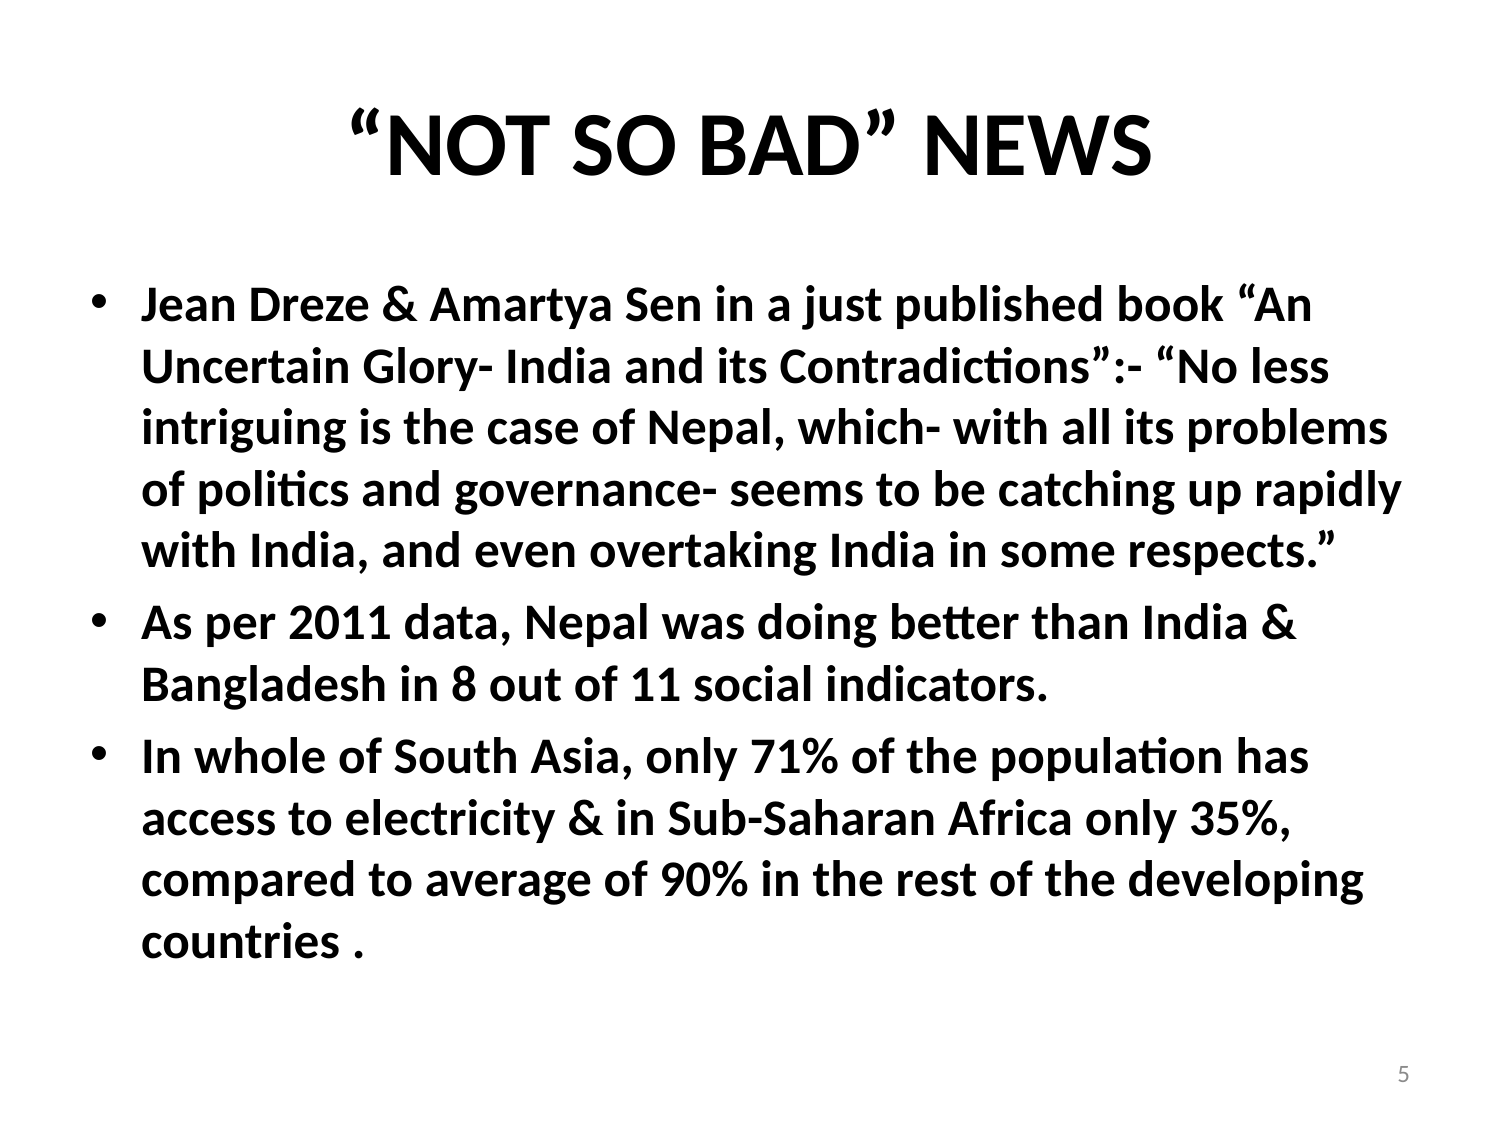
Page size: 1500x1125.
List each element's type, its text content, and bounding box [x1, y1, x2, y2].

title “NOT SO BAD” NEWS [75, 45, 1425, 233]
list Jean Dreze & Amartya Sen in a just published book “An Uncertain Glory- India and its Contradictions”:- “No less intriguing is the case of Nepal, which- with all its problems of politics and governance- seems to be catching up rapidly with India, and even overtaking India in some respects.” As per 2011 data, Nepal was doing better than India & Bangladesh in 8 out of 11 social indicators. In whole of South Asia, only 71% of the population has access to electricity & in Sub-Saharan Africa only 35%, compared to average of 90% in the rest of the developing countries . [75, 262, 1425, 1005]
slide_number 5 [1074, 1042, 1425, 1103]
